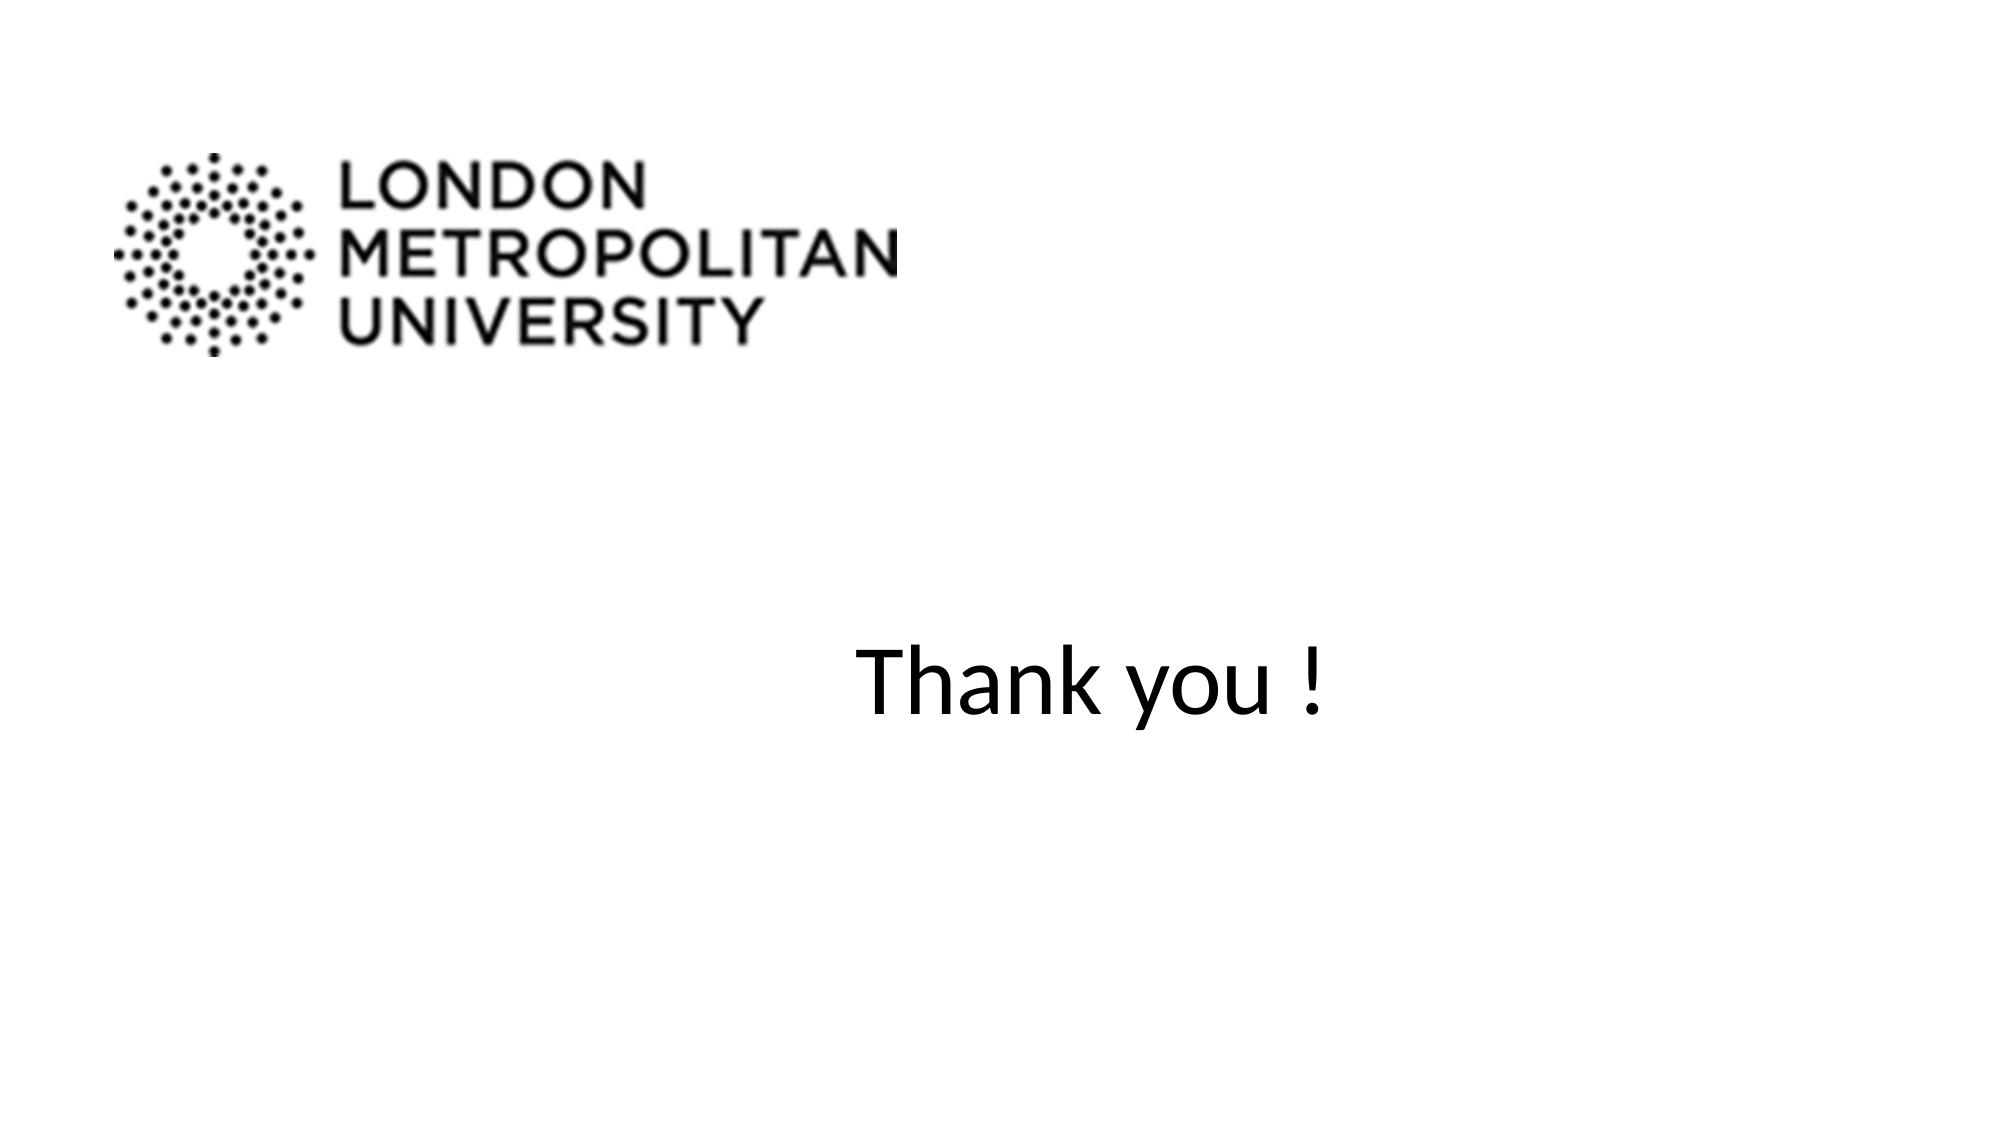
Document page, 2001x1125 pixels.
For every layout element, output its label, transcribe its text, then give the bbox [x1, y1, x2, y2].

list Thank you ! [840, 621, 1413, 754]
picture [114, 153, 897, 357]
